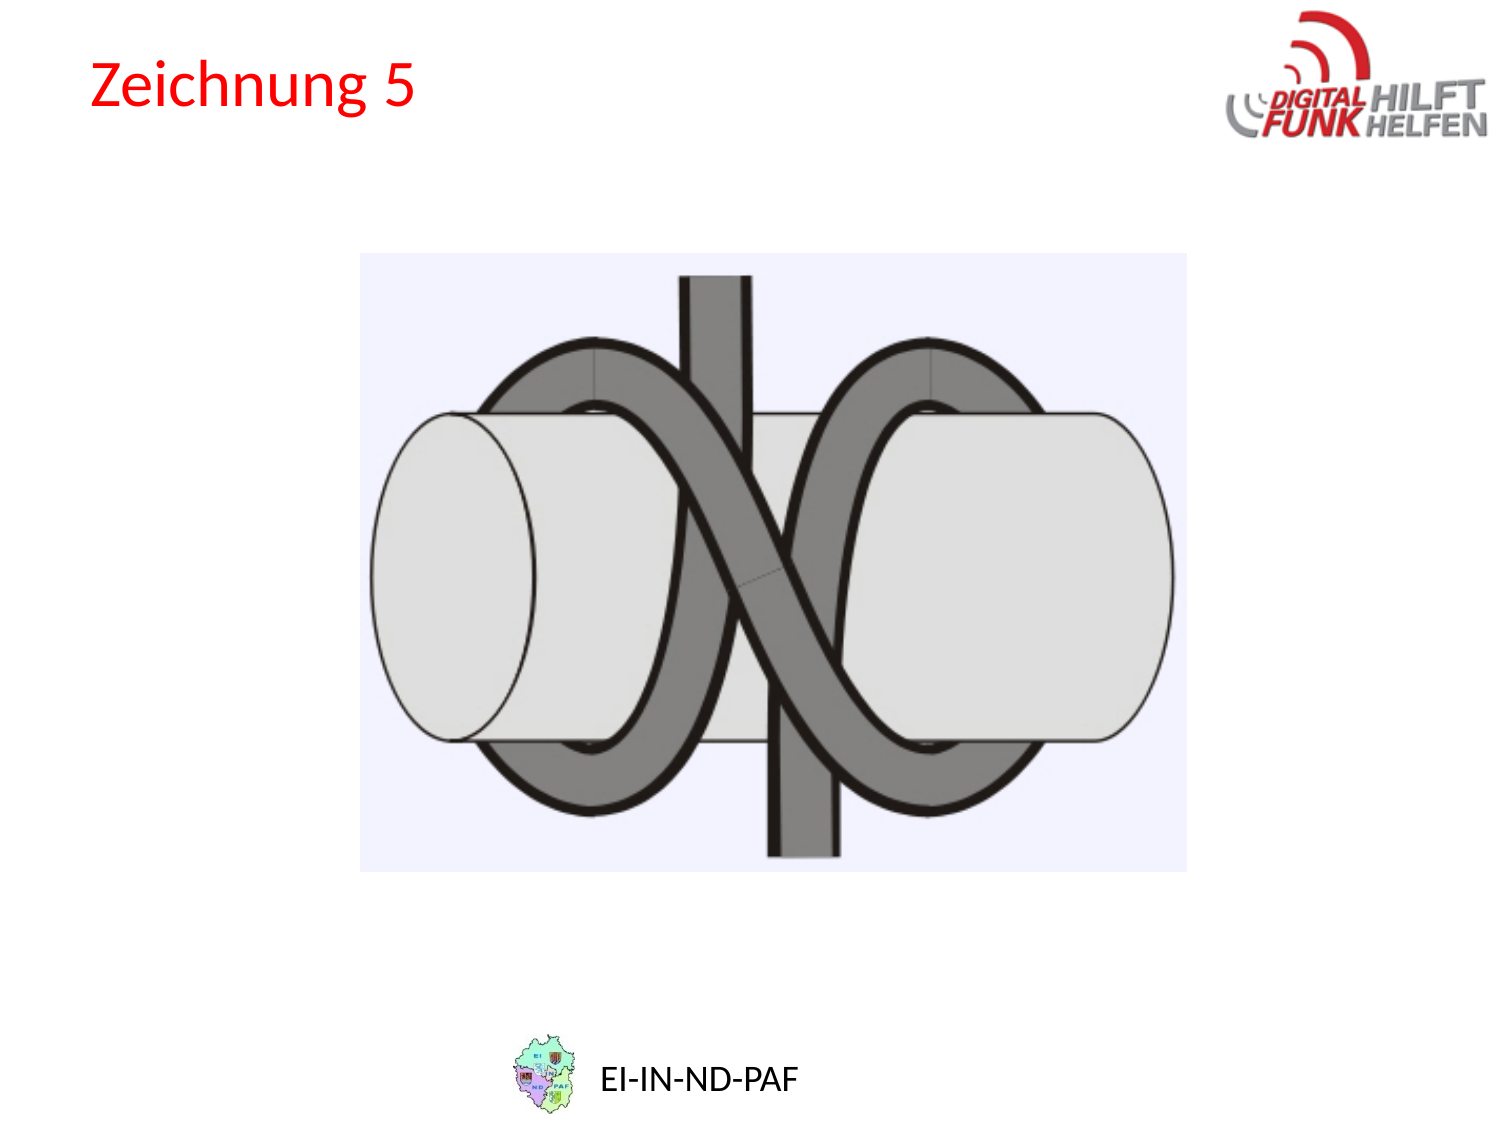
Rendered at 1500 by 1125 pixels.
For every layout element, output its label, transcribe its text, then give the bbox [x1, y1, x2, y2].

title Zeichnung 5 [75, 45, 1425, 114]
picture [359, 252, 1188, 872]
picture [513, 1034, 575, 1114]
picture [1216, 0, 1500, 154]
